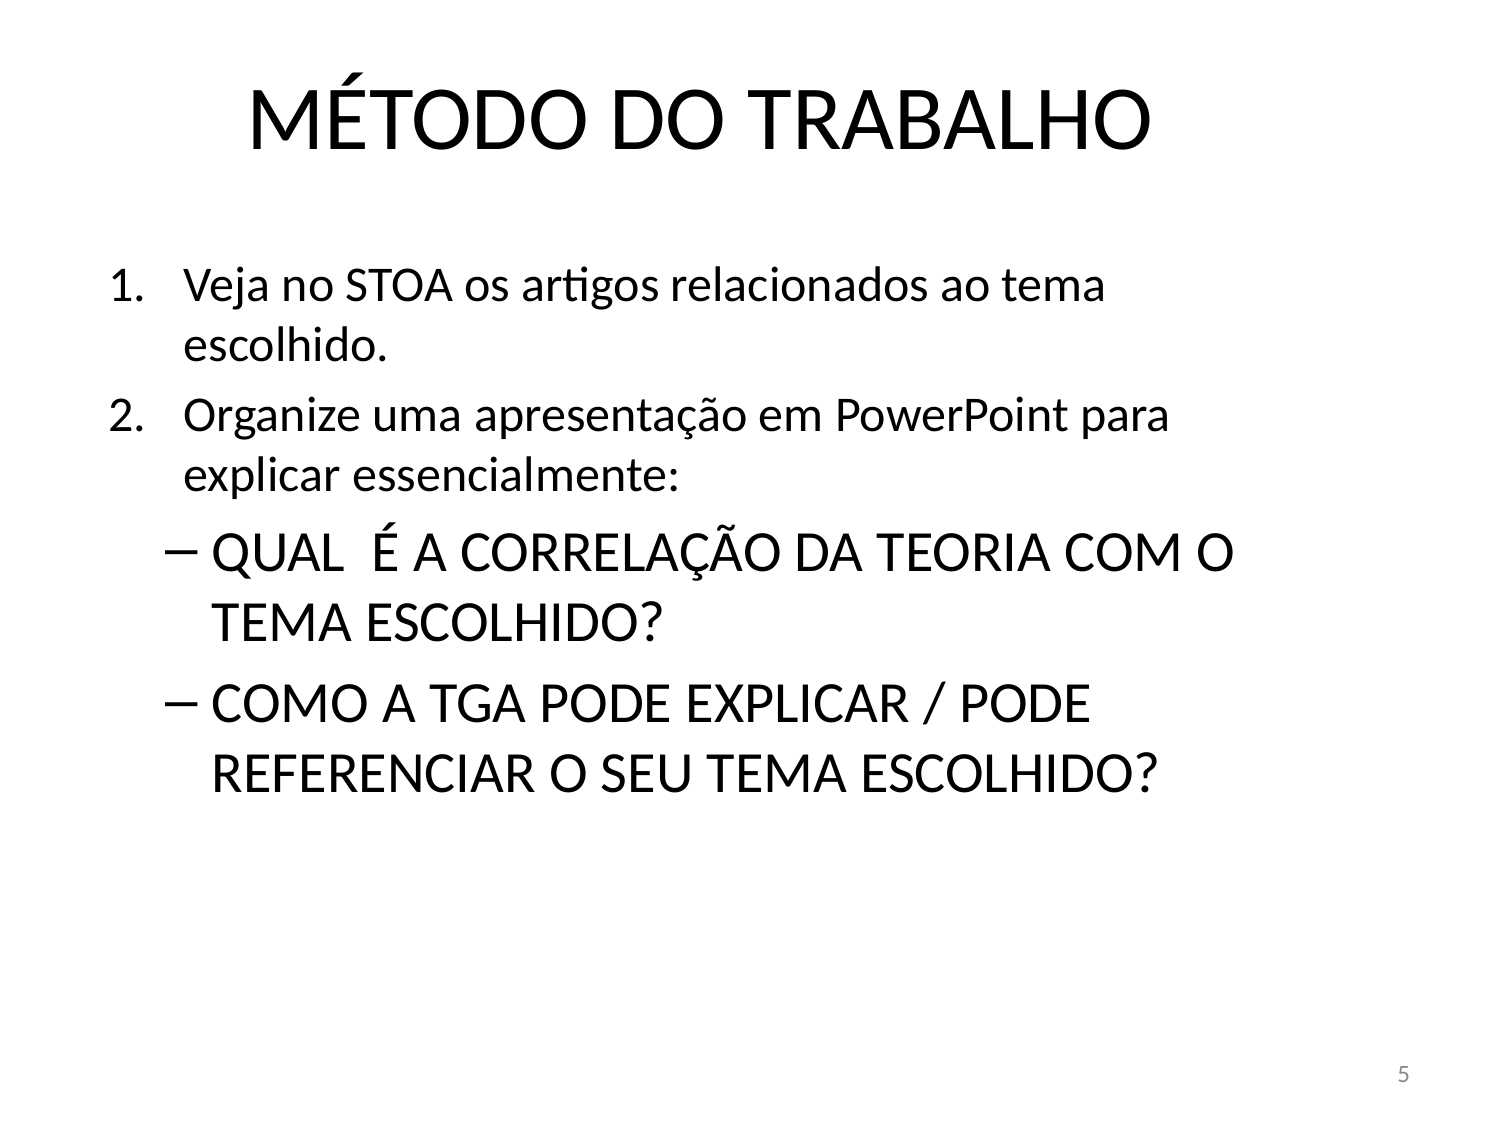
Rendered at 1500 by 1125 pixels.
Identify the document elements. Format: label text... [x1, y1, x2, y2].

list Veja no STOA os artigos relacionados ao tema escolhido. Organize uma apresentação em PowerPoint para explicar essencialmente: QUAL É A CORRELAÇÃO DA TEORIA COM O TEMA ESCOLHIDO? COMO A TGA PODE EXPLICAR / PODE REFERENCIAR O SEU TEMA ESCOLHIDO? [75, 243, 1326, 1031]
slide_number 5 [1074, 1042, 1425, 1103]
title MÉTODO DO TRABALHO [75, 19, 1325, 207]
